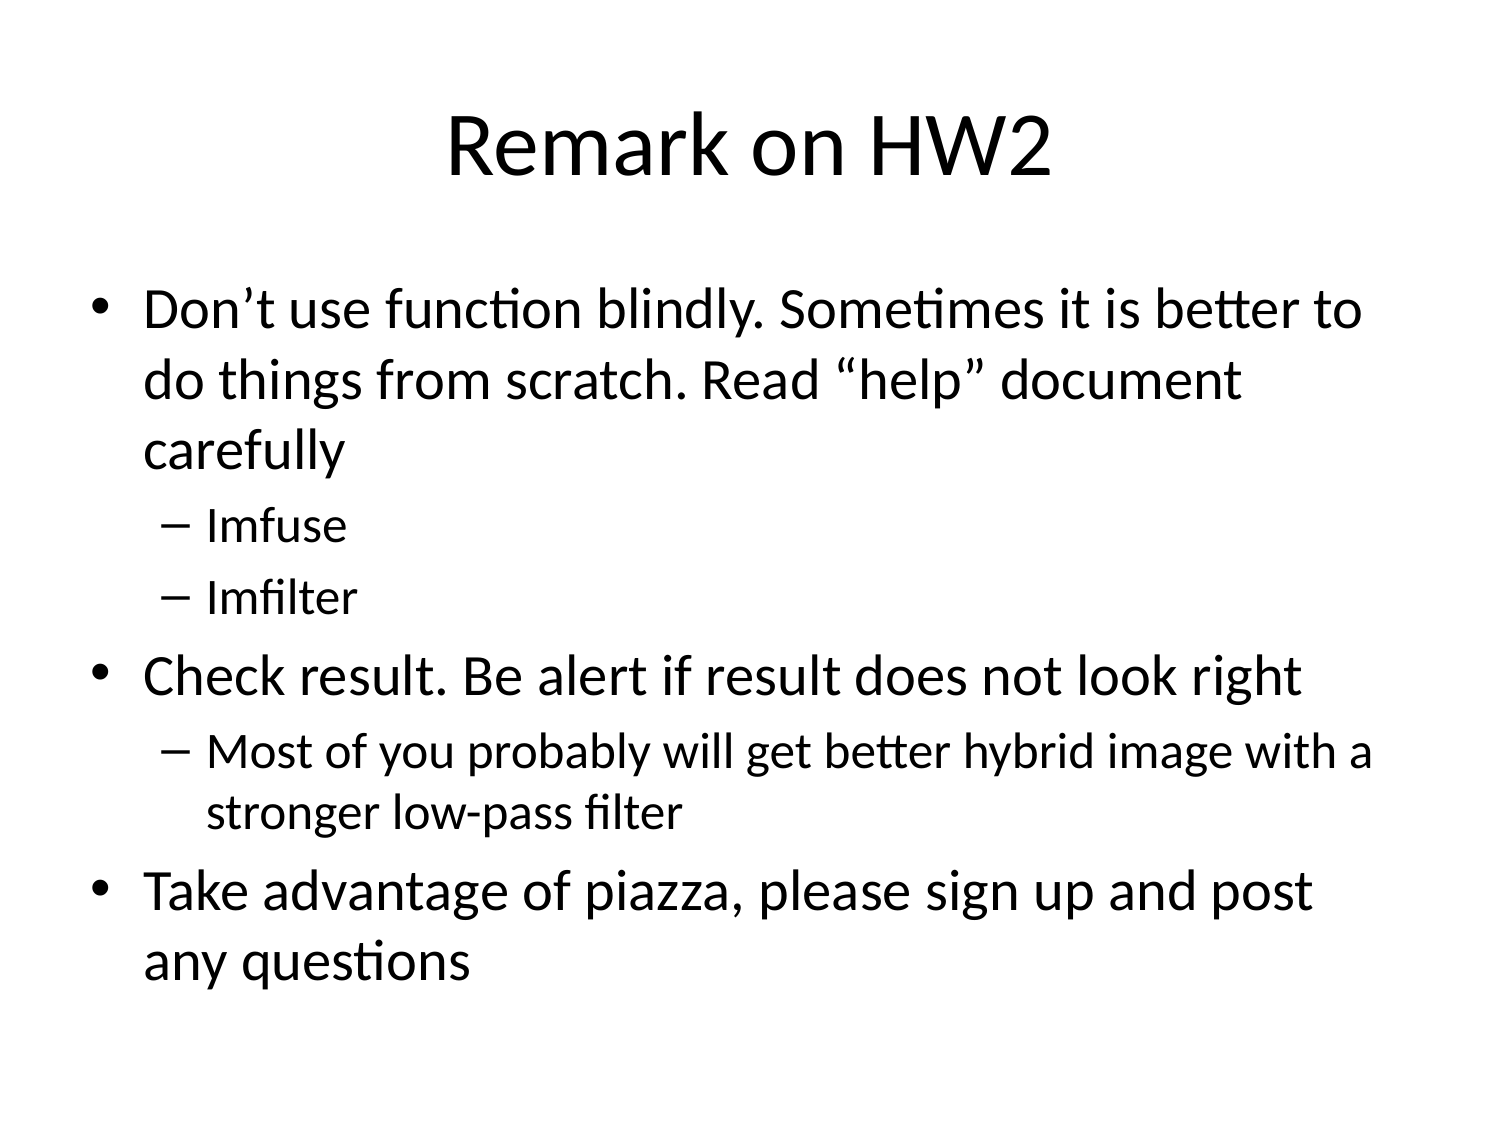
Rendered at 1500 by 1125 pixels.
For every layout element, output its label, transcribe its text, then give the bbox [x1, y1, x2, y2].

list Don’t use function blindly. Sometimes it is better to do things from scratch. Read “help” document carefully Imfuse Imfilter Check result. Be alert if result does not look right Most of you probably will get better hybrid image with a stronger low-pass filter Take advantage of piazza, please sign up and post any questions [75, 262, 1425, 1005]
title Remark on HW2 [75, 45, 1425, 233]
